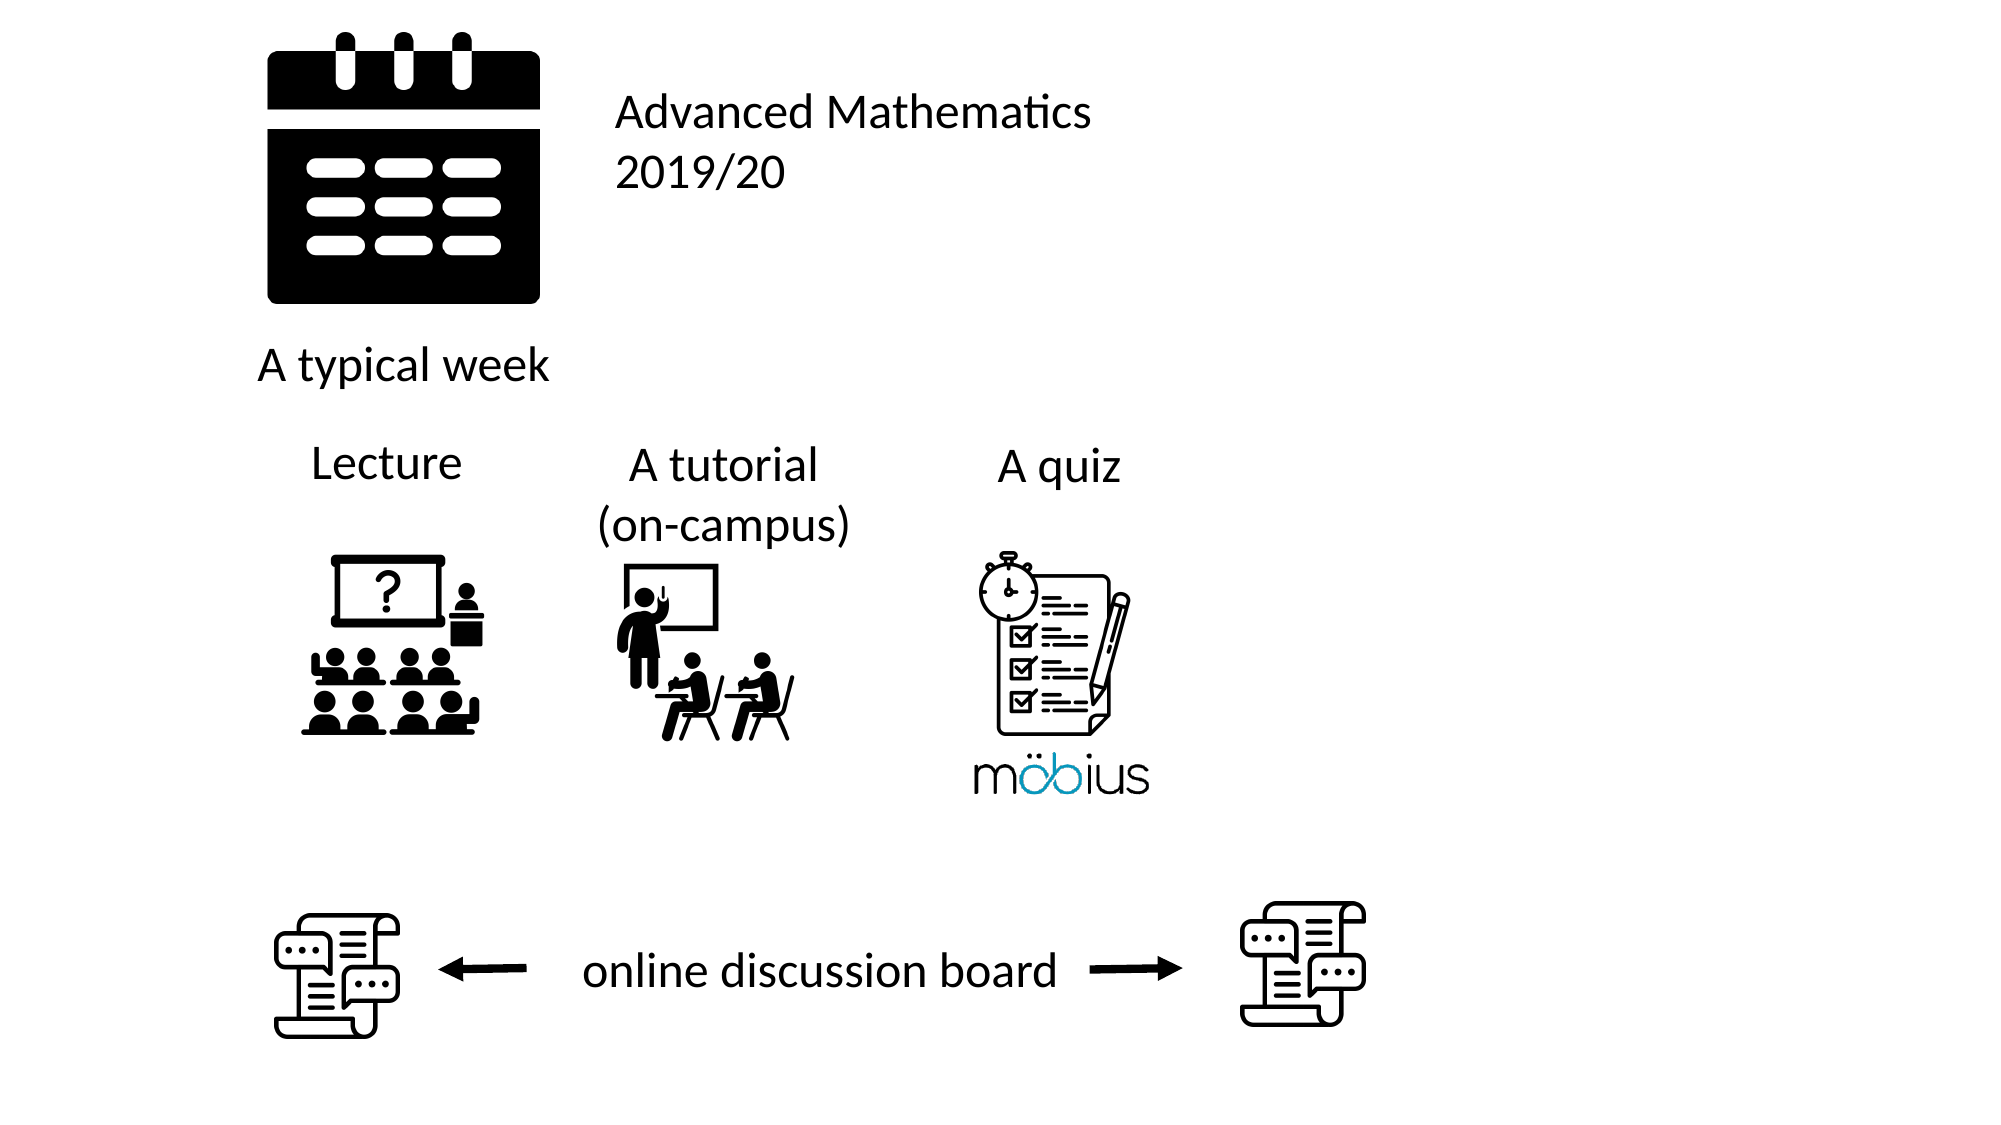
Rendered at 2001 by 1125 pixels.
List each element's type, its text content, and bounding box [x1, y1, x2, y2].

picture [209, 12, 598, 401]
picture [1213, 892, 1393, 1047]
text_box Advanced Mathematics 2019/20 [600, 71, 1107, 206]
picture [247, 904, 427, 1059]
text_box online discussion board [567, 930, 1074, 1005]
text_box A quiz [982, 424, 1137, 500]
picture [590, 560, 821, 758]
text_box A tutorial (on-campus) [581, 424, 867, 559]
text_box Lecture [296, 421, 478, 497]
picture [276, 551, 509, 749]
picture [939, 551, 1170, 802]
